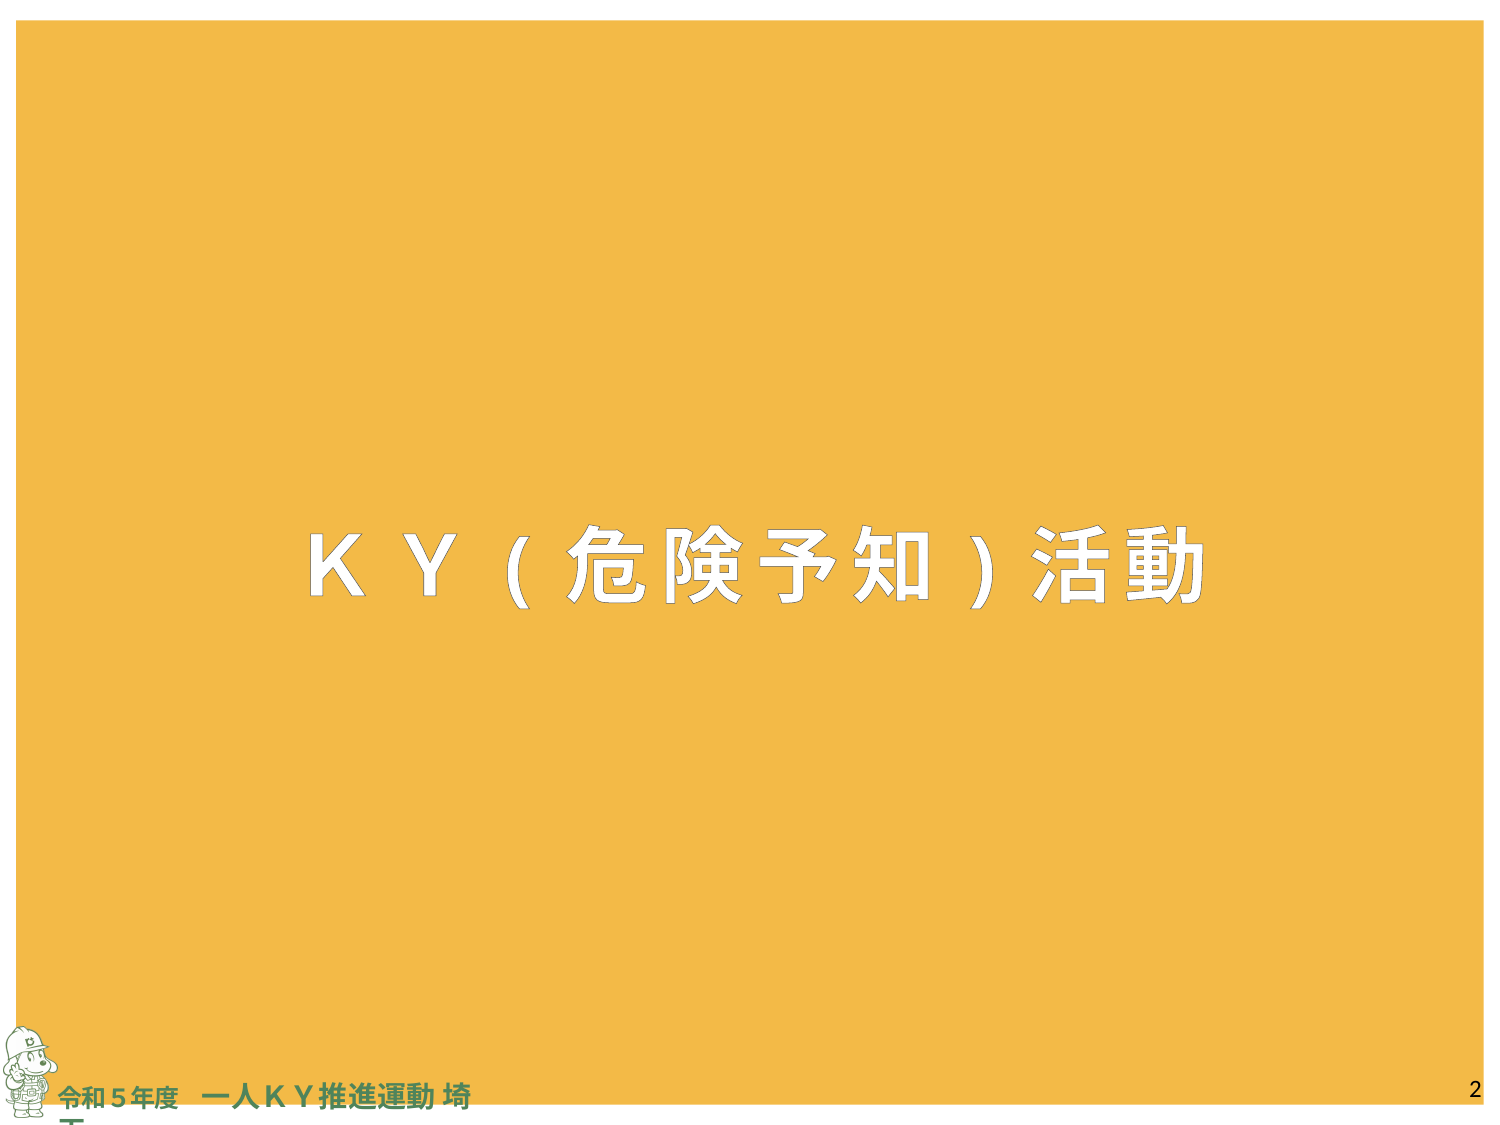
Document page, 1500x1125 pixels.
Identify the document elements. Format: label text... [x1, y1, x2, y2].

text_box ＫＹ(危険予知)活動 [57, 389, 1443, 736]
slide_number 2 [1159, 1058, 1497, 1118]
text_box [3, 1026, 512, 1122]
text_box [15, 19, 1485, 1106]
